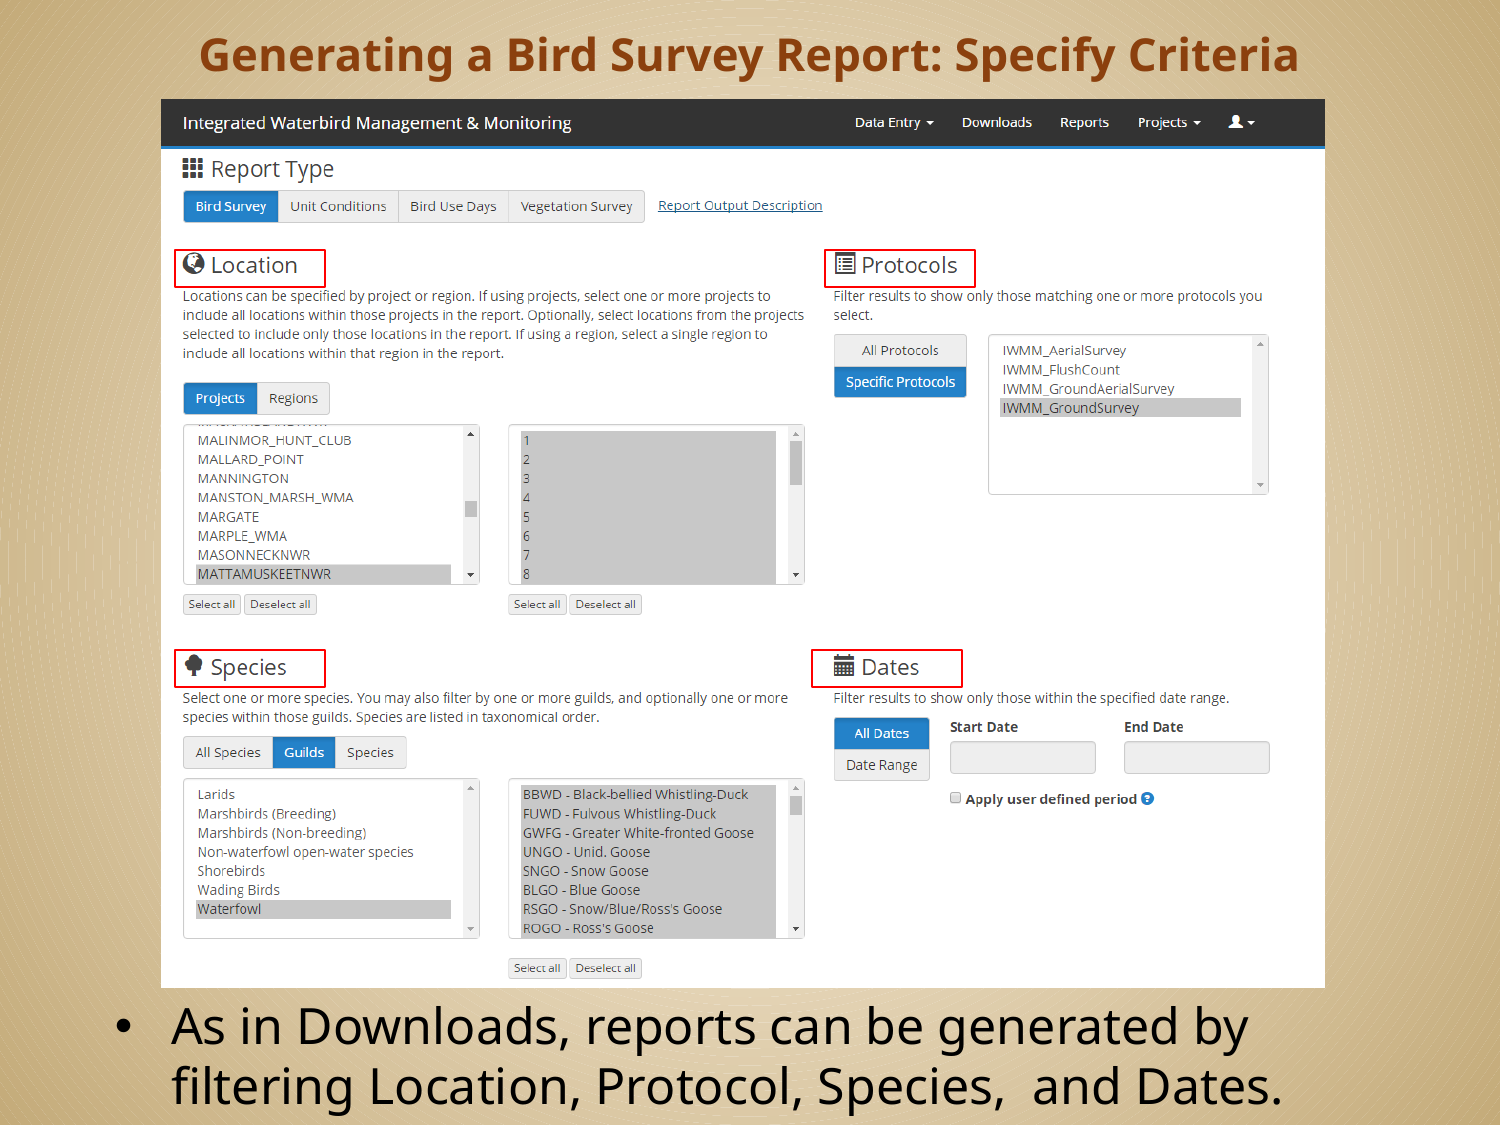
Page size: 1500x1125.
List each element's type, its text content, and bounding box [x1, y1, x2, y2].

text_box As in Downloads, reports can be generated by filtering Location, Protocol, Species, and Dates. [99, 987, 1400, 1123]
picture [160, 99, 1325, 988]
title Generating a Bird Survey Report: Specify Criteria [75, 0, 1425, 88]
